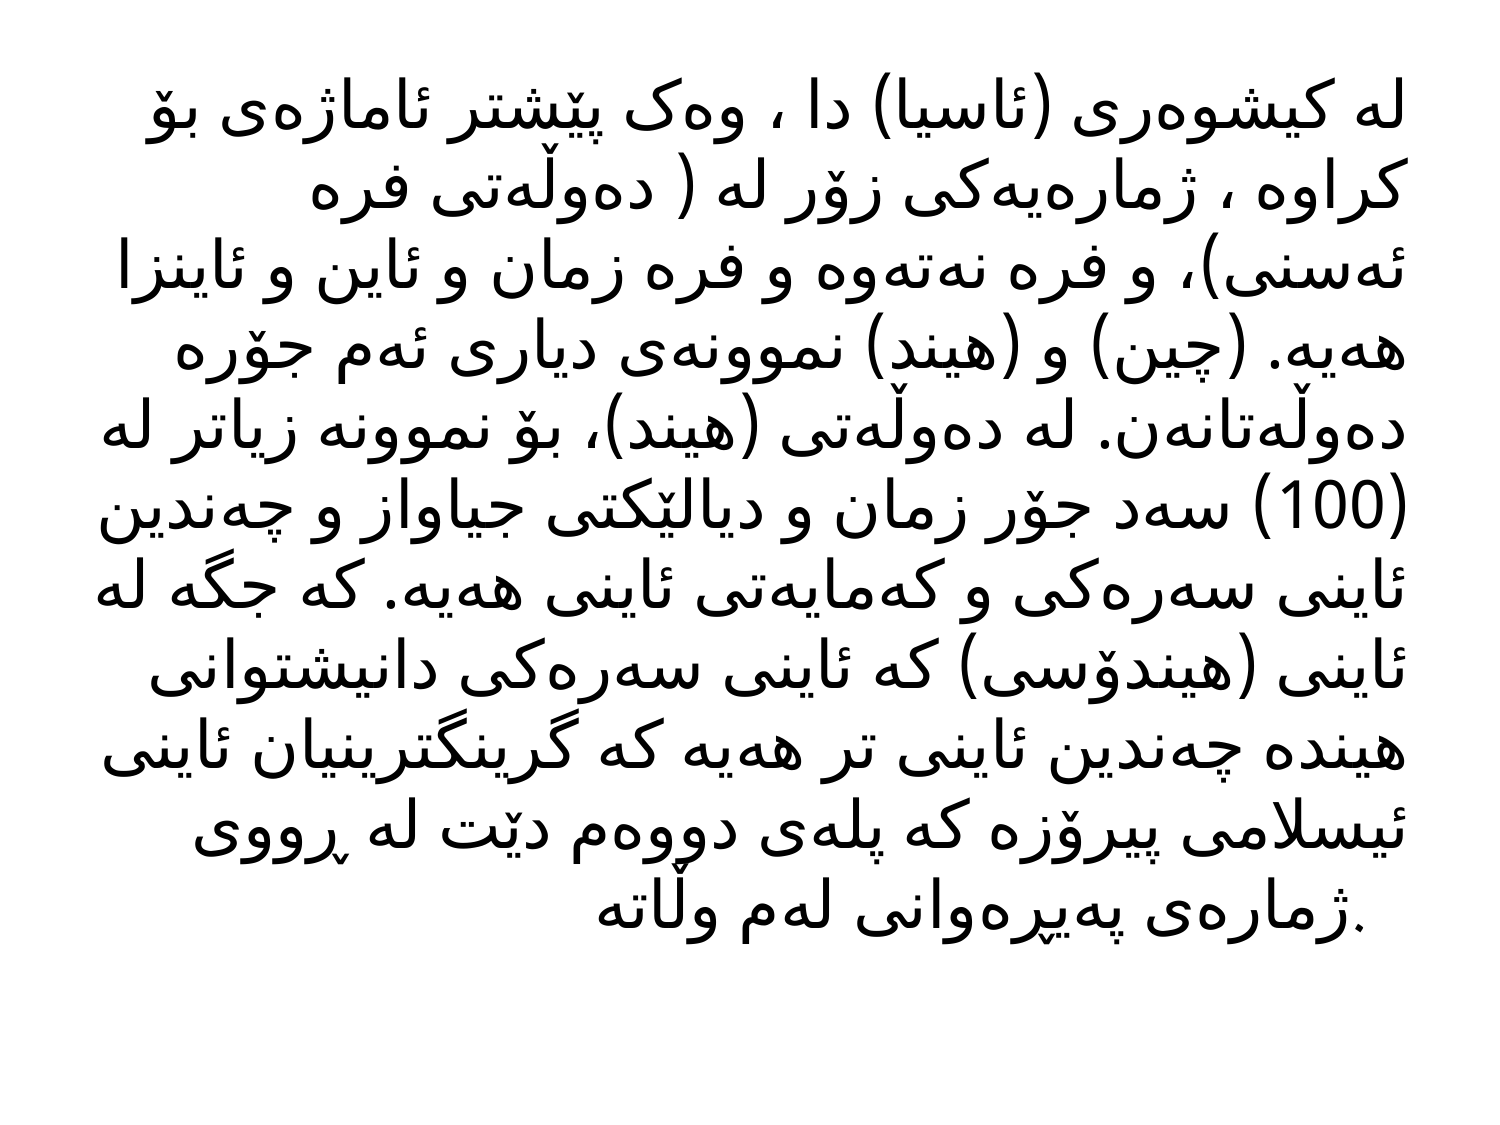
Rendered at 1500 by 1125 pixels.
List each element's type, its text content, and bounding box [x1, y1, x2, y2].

list لە کیشوەری (ئاسیا) دا ، وەک پێشتر ئاماژەی بۆ کراوە ، ژمارەیەکی زۆر لە ( دەوڵەتی فرە ئەسنی)، و فرە نەتەوە و فرە زمان و ئاین و ئاینزا هەیە. (چین) و (هیند) نموونەی دیاری ئەم جۆرە دەوڵەتانەن. لە دەوڵەتی (هیند)، بۆ نموونە زیاتر لە (100) سەد جۆر زمان و دیالێکتی جیاواز و چەندین ئاینی سەرەکی و کەمایەتی ئاینی هەیە. کە جگە لە ئاینی (هیندۆسی) کە ئاینی سەرەکی دانیشتوانی هیندە چەندین ئاینی تر هەیە کە گرینگترینیان ئاینی ئیسلامی پیرۆزە کە پلەی دووەم دێت لە ڕووی ژمارەی پەیڕەوانی لەم وڵاتە. [75, 54, 1425, 1005]
